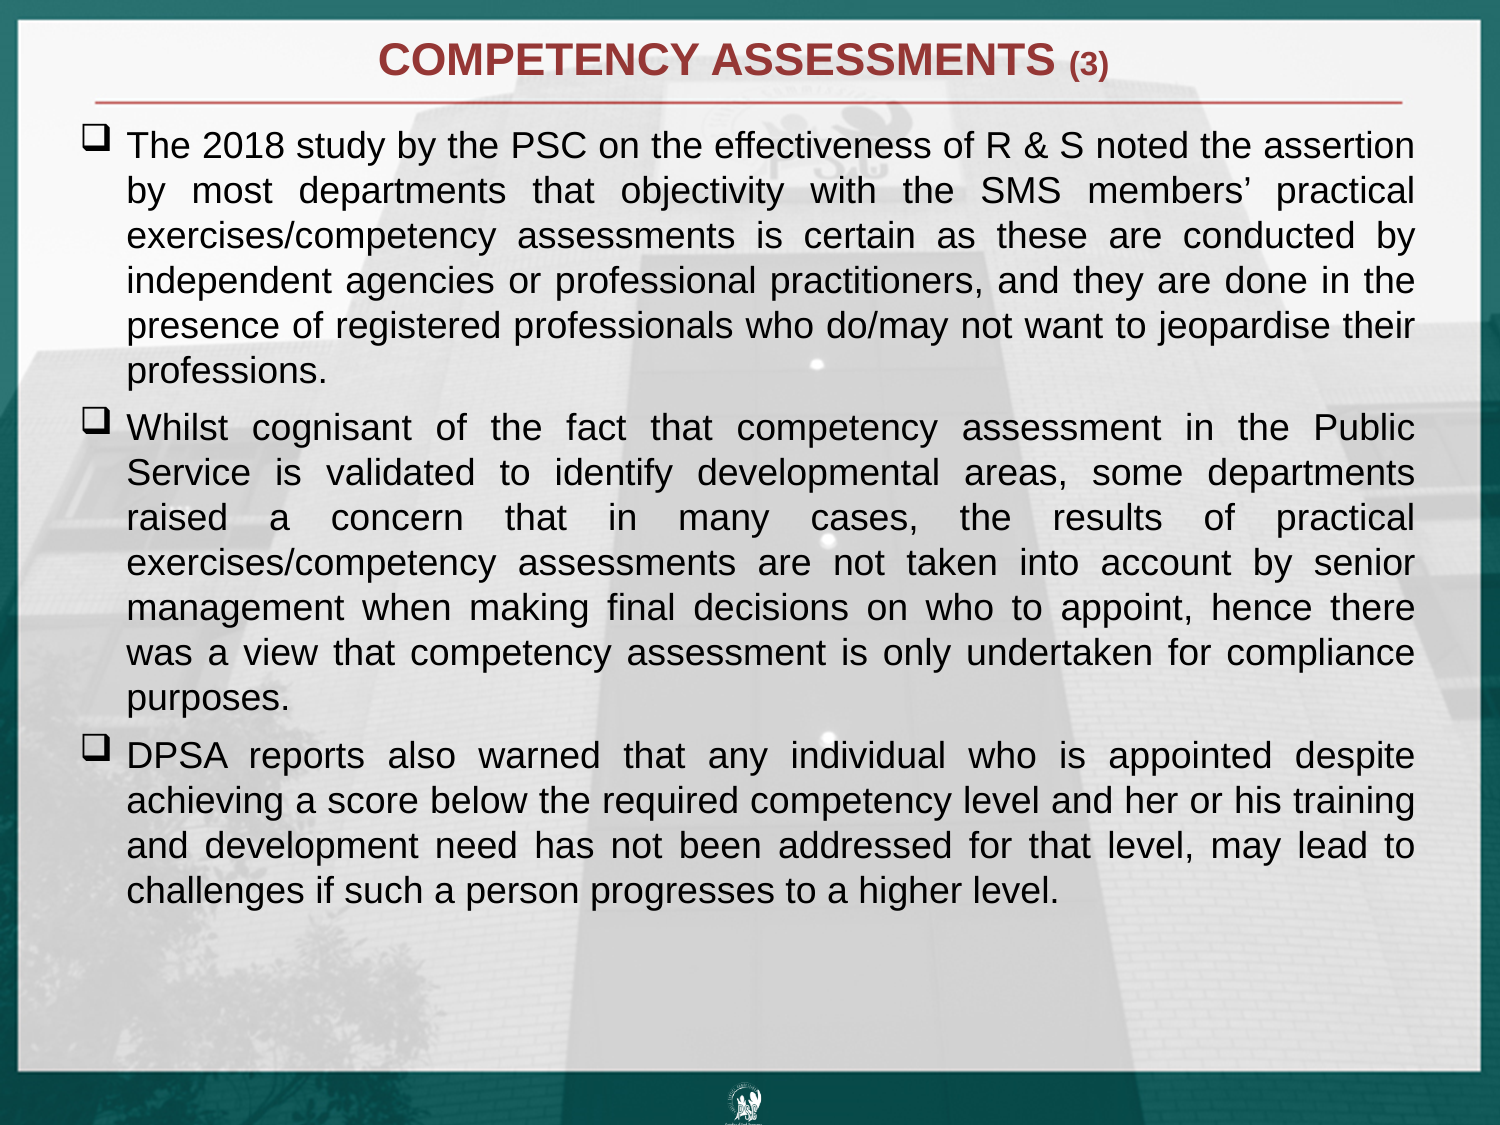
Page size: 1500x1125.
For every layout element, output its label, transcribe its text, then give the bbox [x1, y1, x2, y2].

slide_number 28 [1080, 1012, 1431, 1073]
text_box The 2018 study by the PSC on the effectiveness of R & S noted the assertion by most departments that objectivity with the SMS members’ practical exercises/competency assessments is certain as these are conducted by independent agencies or professional practitioners, and they are done in the presence of registered professionals who do/may not want to jeopardise their professions. Whilst cognisant of the fact that competency assessment in the Public Service is validated to identify developmental areas, some departments raised a concern that in many cases, the results of practical exercises/competency assessments are not taken into account by senior management when making final decisions on who to appoint, hence there was a view that competency assessment is only undertaken for compliance purposes. DPSA reports also warned that any individual who is appointed despite achieving a score below the required competency level and her or his training and development need has not been addressed for that level, may lead to challenges if such a person progresses to a higher level. [64, 113, 1431, 918]
picture [0, 0, 1500, 1125]
text_box COMPETENCY ASSESSMENTS (3) [87, 22, 1401, 93]
